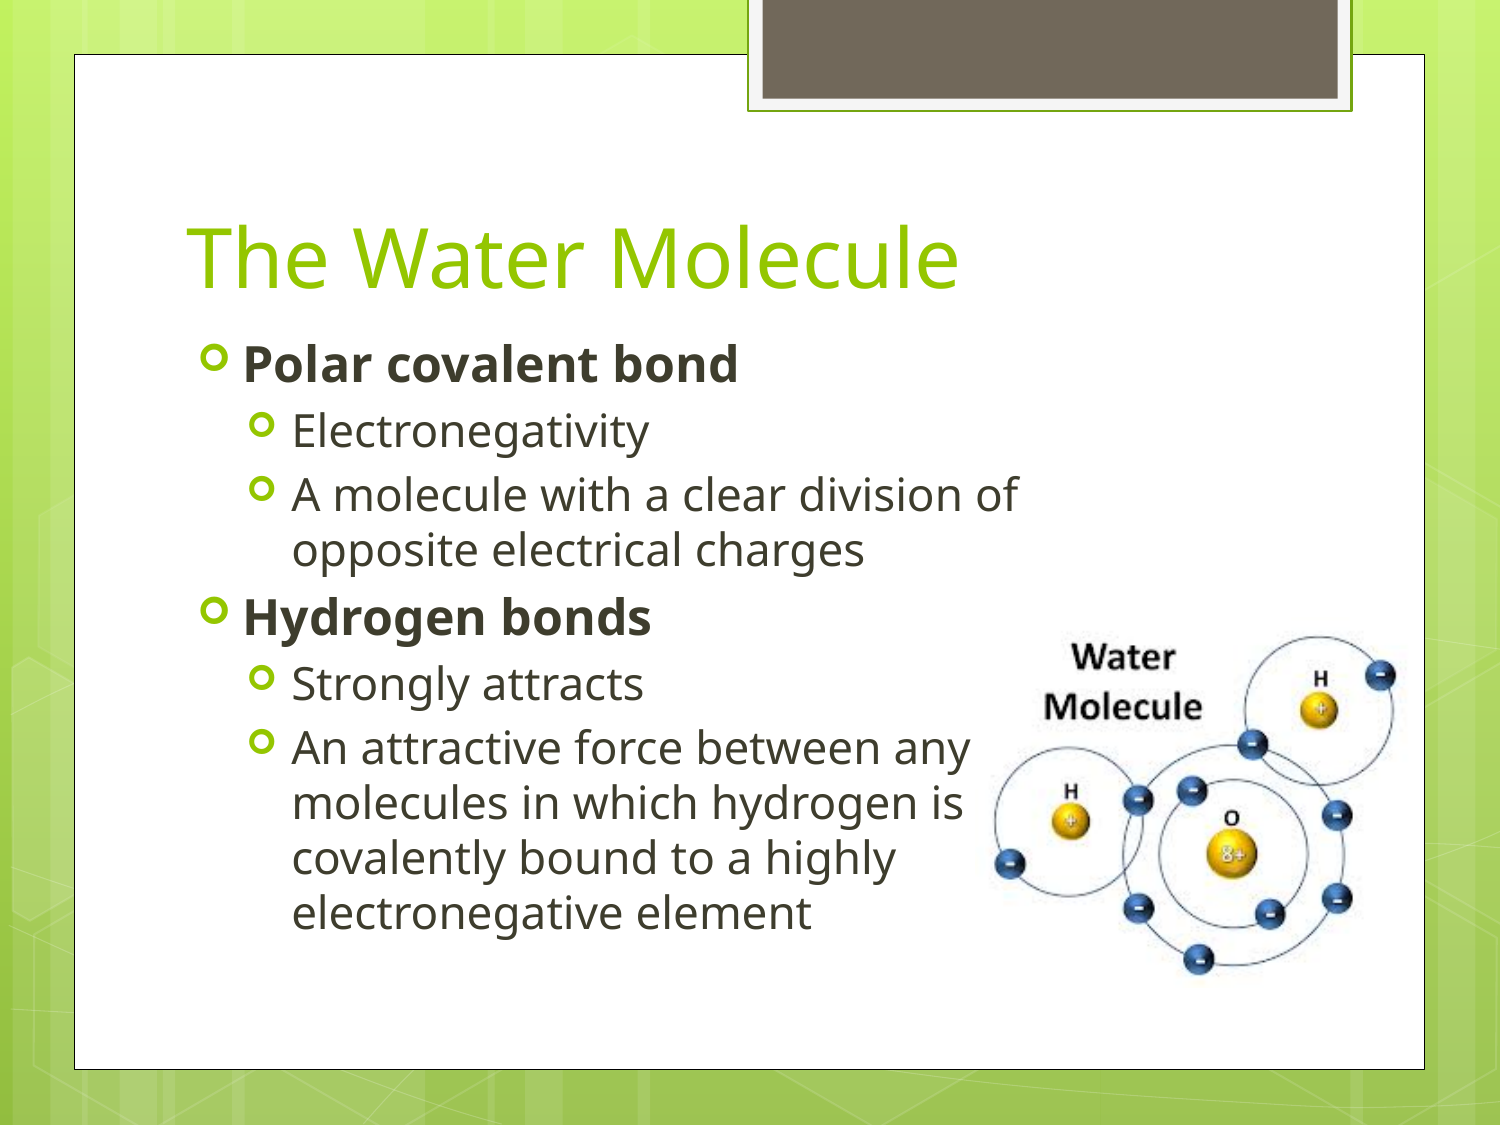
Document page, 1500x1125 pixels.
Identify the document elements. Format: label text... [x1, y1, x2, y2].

title The Water Molecule [171, 168, 1324, 313]
list Polar covalent bond Electronegativity A molecule with a clear division of opposite electrical charges Hydrogen bonds Strongly attracts An attractive force between any molecules in which hydrogen is covalently bound to a highly electronegative element [171, 324, 1075, 1038]
picture [974, 616, 1416, 988]
